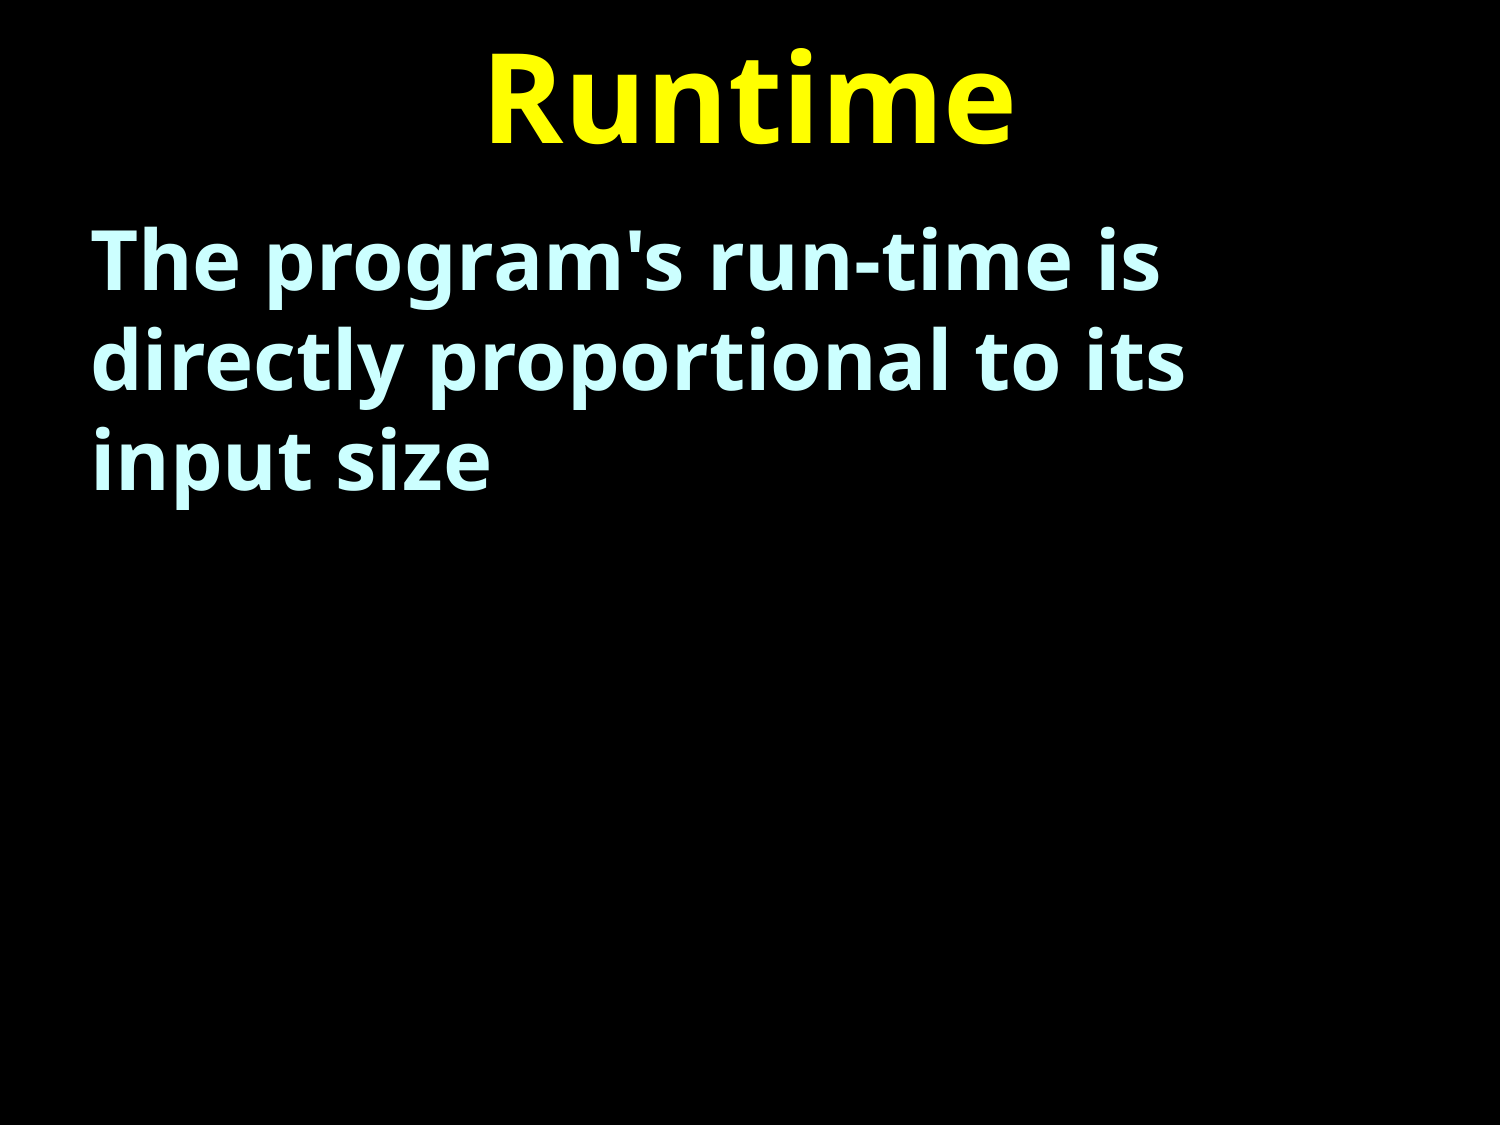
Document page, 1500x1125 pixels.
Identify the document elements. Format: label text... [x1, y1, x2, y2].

list The program's run-time is directly proportional to its input size [75, 200, 1425, 1125]
title Runtime [0, 0, 1500, 188]
